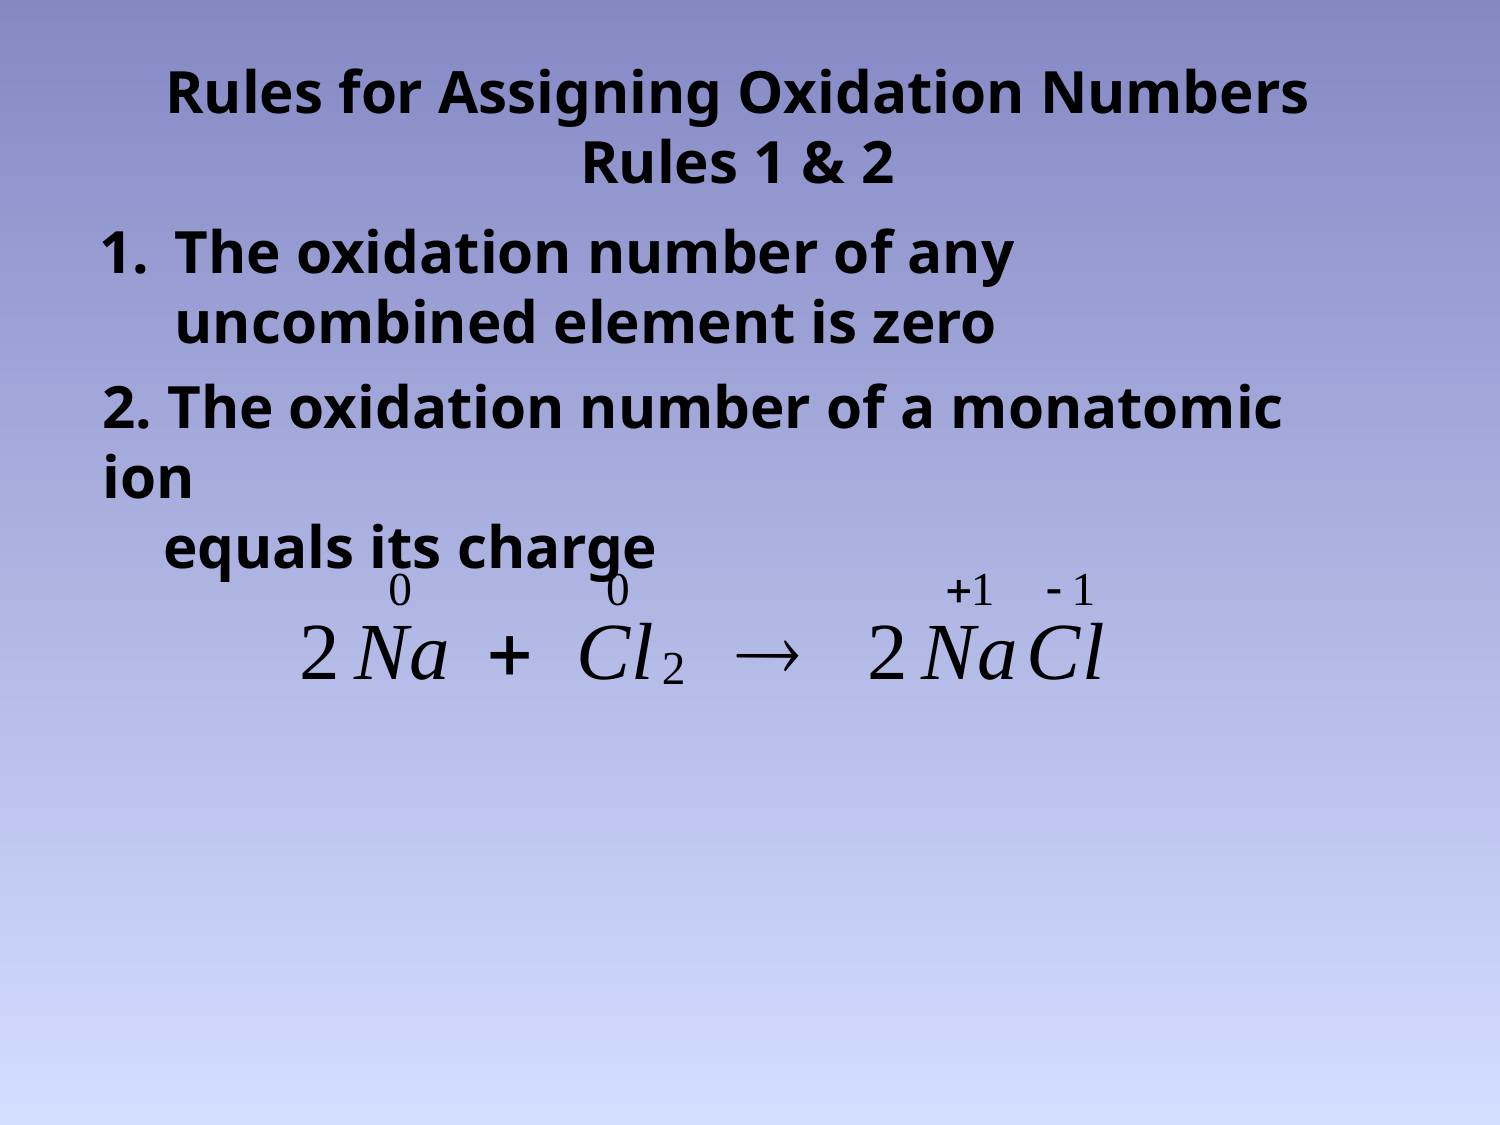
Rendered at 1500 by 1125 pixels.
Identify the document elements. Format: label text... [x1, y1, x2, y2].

text_box 2. The oxidation number of a monatomic ion equals its charge [87, 362, 1388, 588]
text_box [287, 537, 1126, 727]
title Rules for Assigning Oxidation Numbers Rules 1 & 2 [99, 62, 1376, 188]
text_box The oxidation number of any uncombined element is zero [84, 207, 1400, 363]
